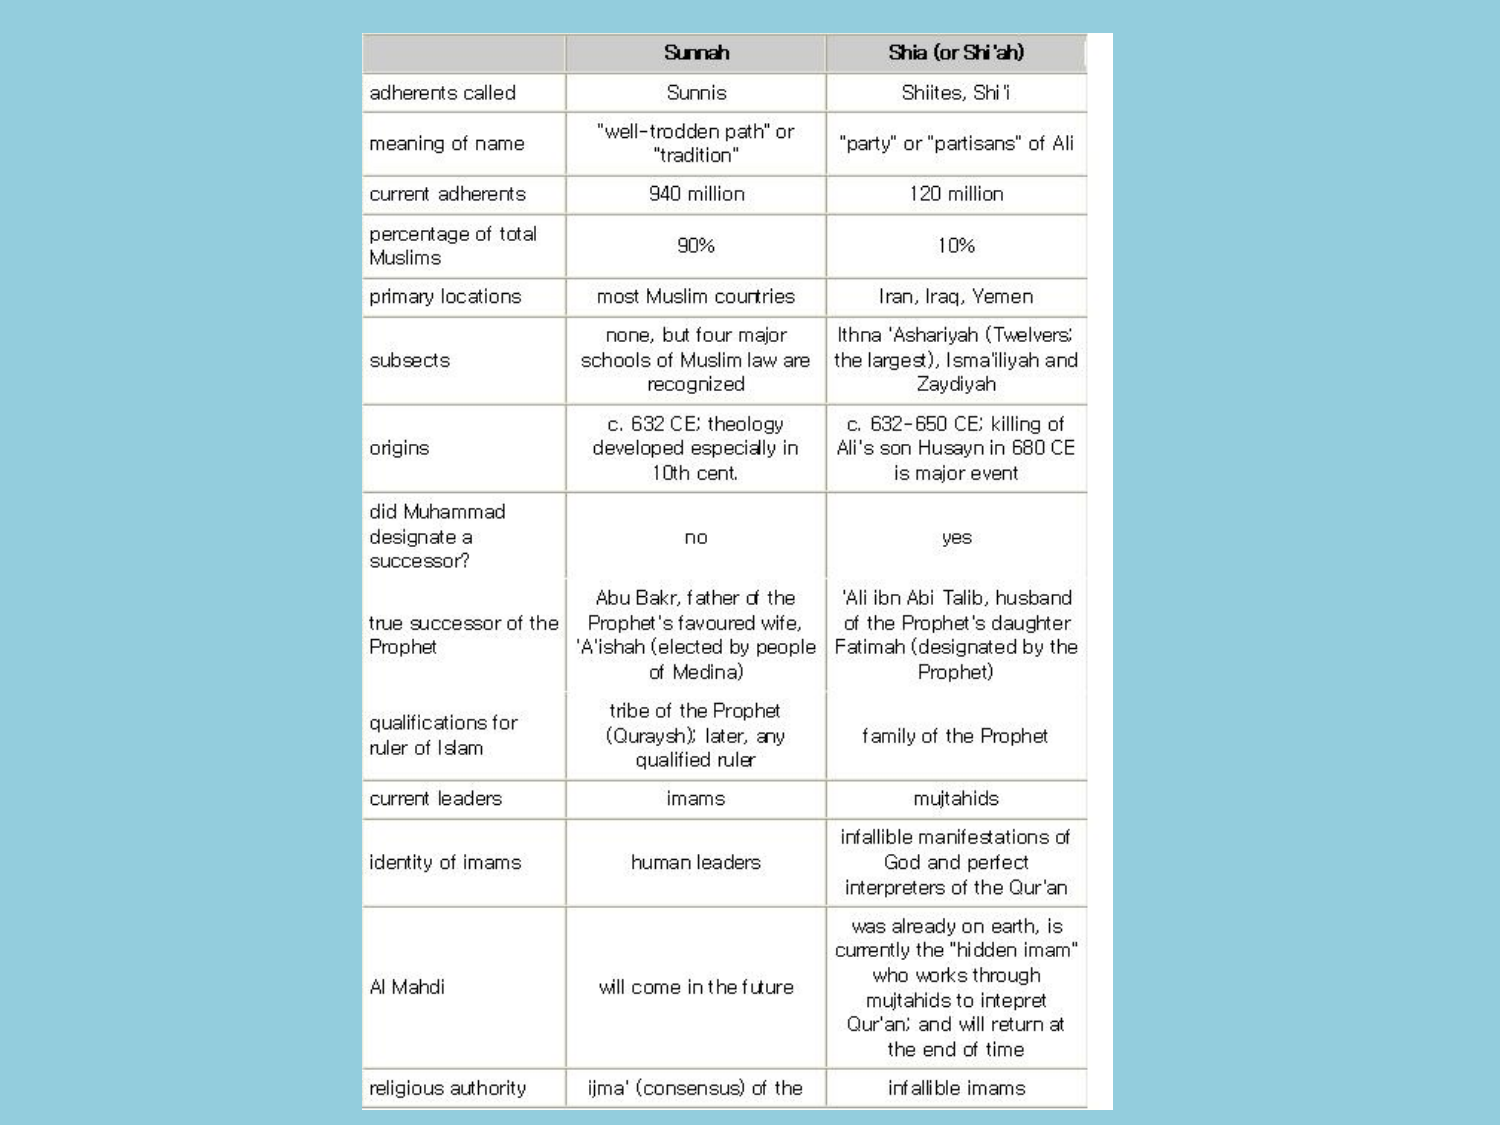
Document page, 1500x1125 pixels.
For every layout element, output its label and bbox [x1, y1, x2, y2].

picture [362, 33, 1113, 1110]
